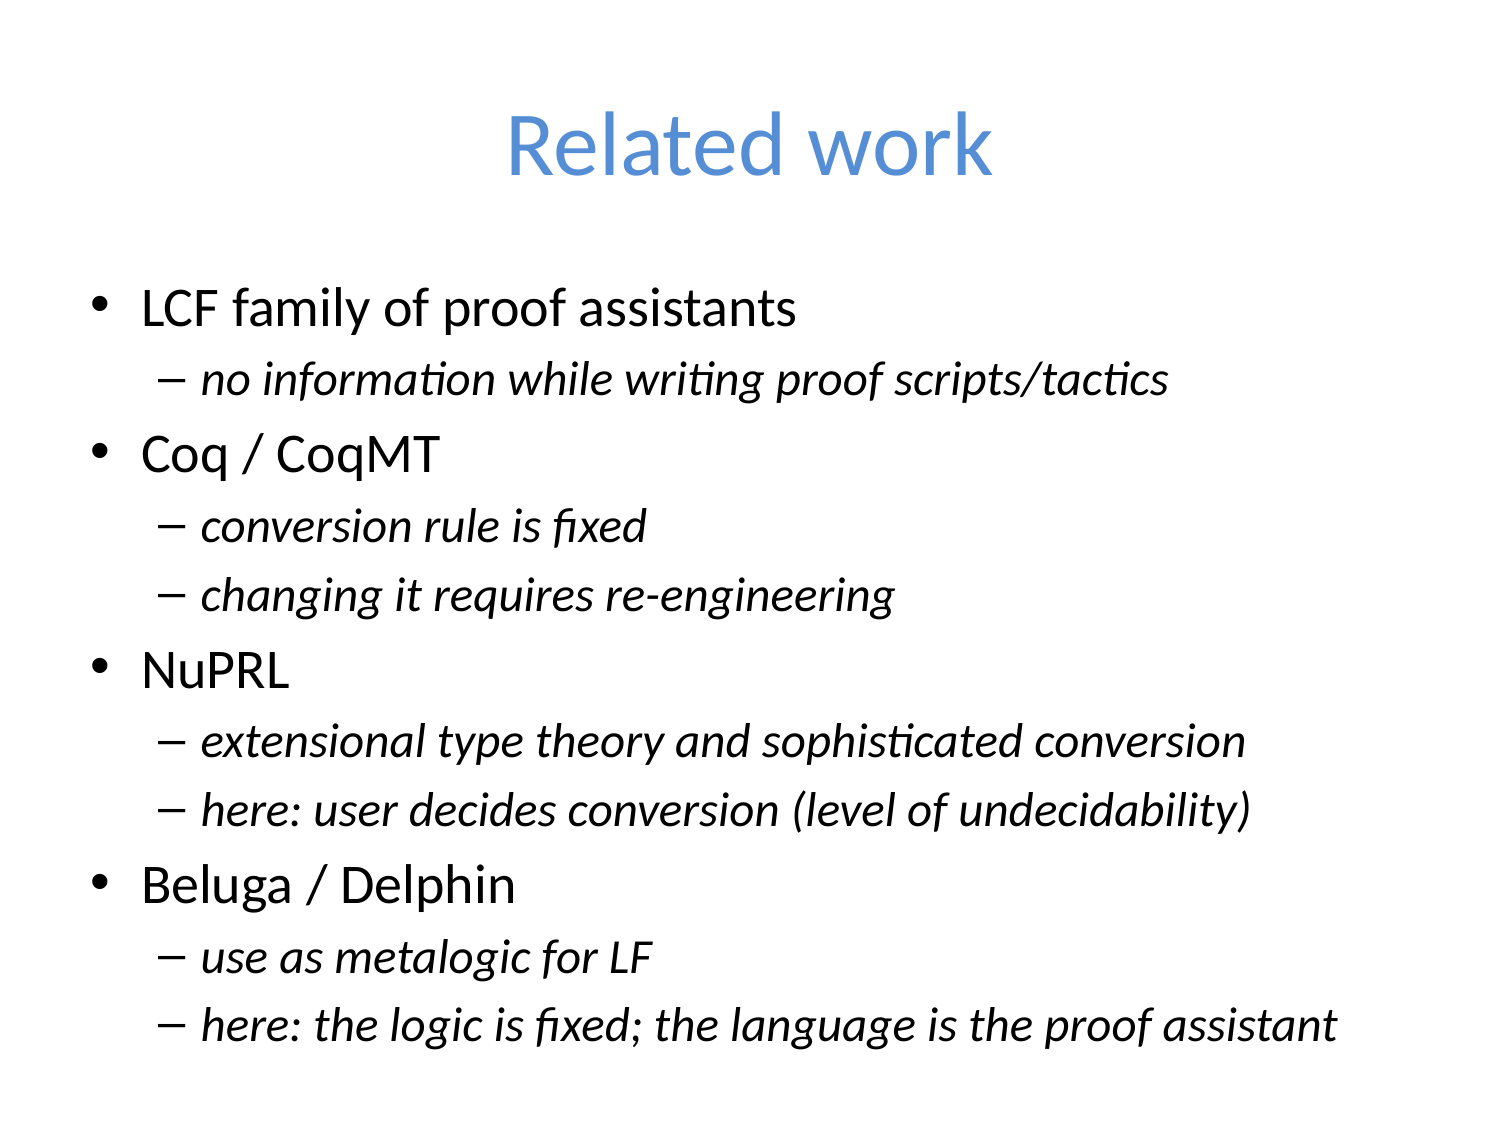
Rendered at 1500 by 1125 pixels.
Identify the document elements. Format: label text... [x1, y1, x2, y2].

list LCF family of proof assistants no information while writing proof scripts/tactics Coq / CoqMT conversion rule is fixed changing it requires re-engineering NuPRL extensional type theory and sophisticated conversion here: user decides conversion (level of undecidability) Beluga / Delphin use as metalogic for LF here: the logic is fixed; the language is the proof assistant [75, 262, 1425, 1075]
title Related work [75, 45, 1425, 233]
